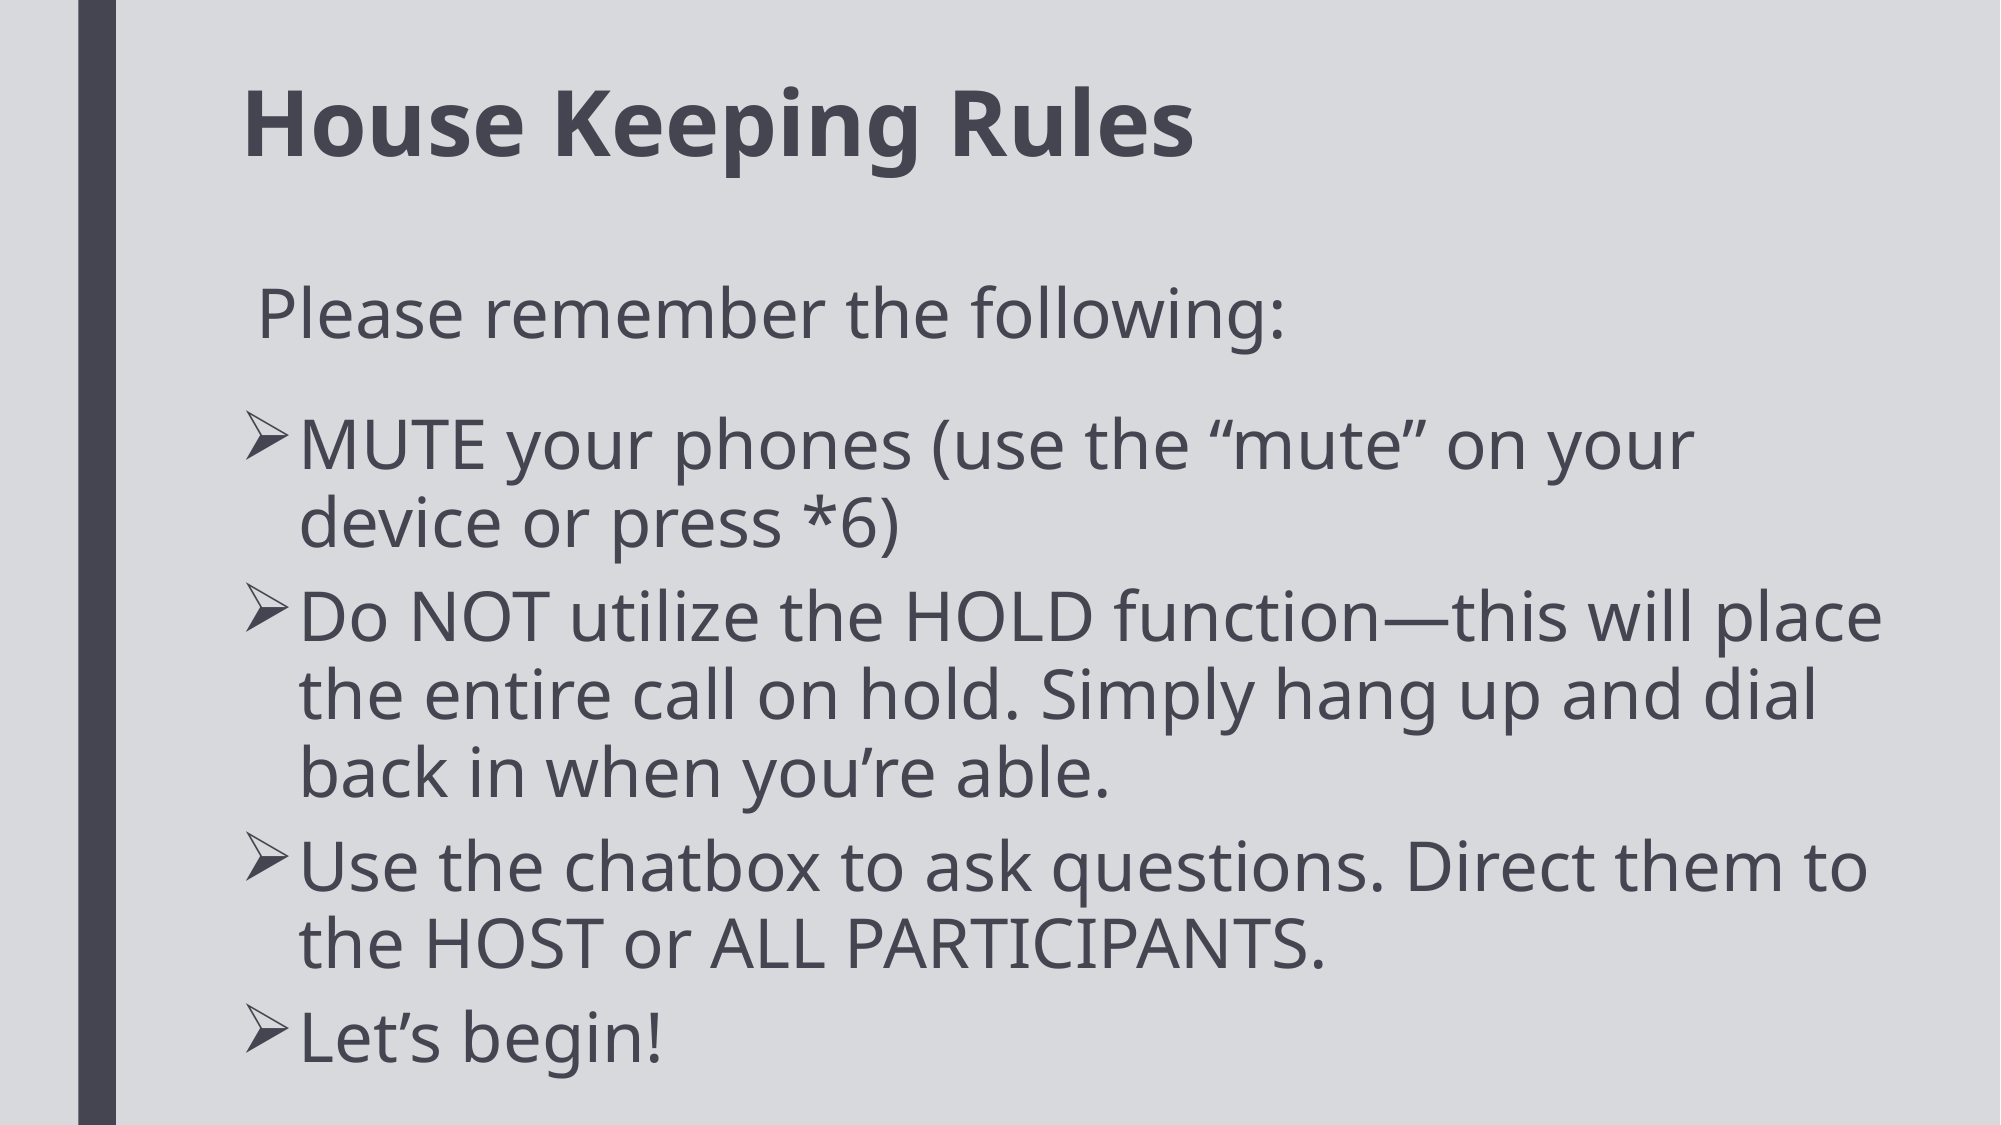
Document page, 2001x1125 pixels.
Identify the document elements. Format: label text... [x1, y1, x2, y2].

list Please remember the following: MUTE your phones (use the “mute” on your device or press *6) Do NOT utilize the HOLD function—this will place the entire call on hold. Simply hang up and dial back in when you’re able. Use the chatbox to ask questions. Direct them to the HOST or ALL PARTICIPANTS. Let’s begin! [225, 268, 1927, 1095]
title House Keeping Rules [225, 70, 1800, 268]
